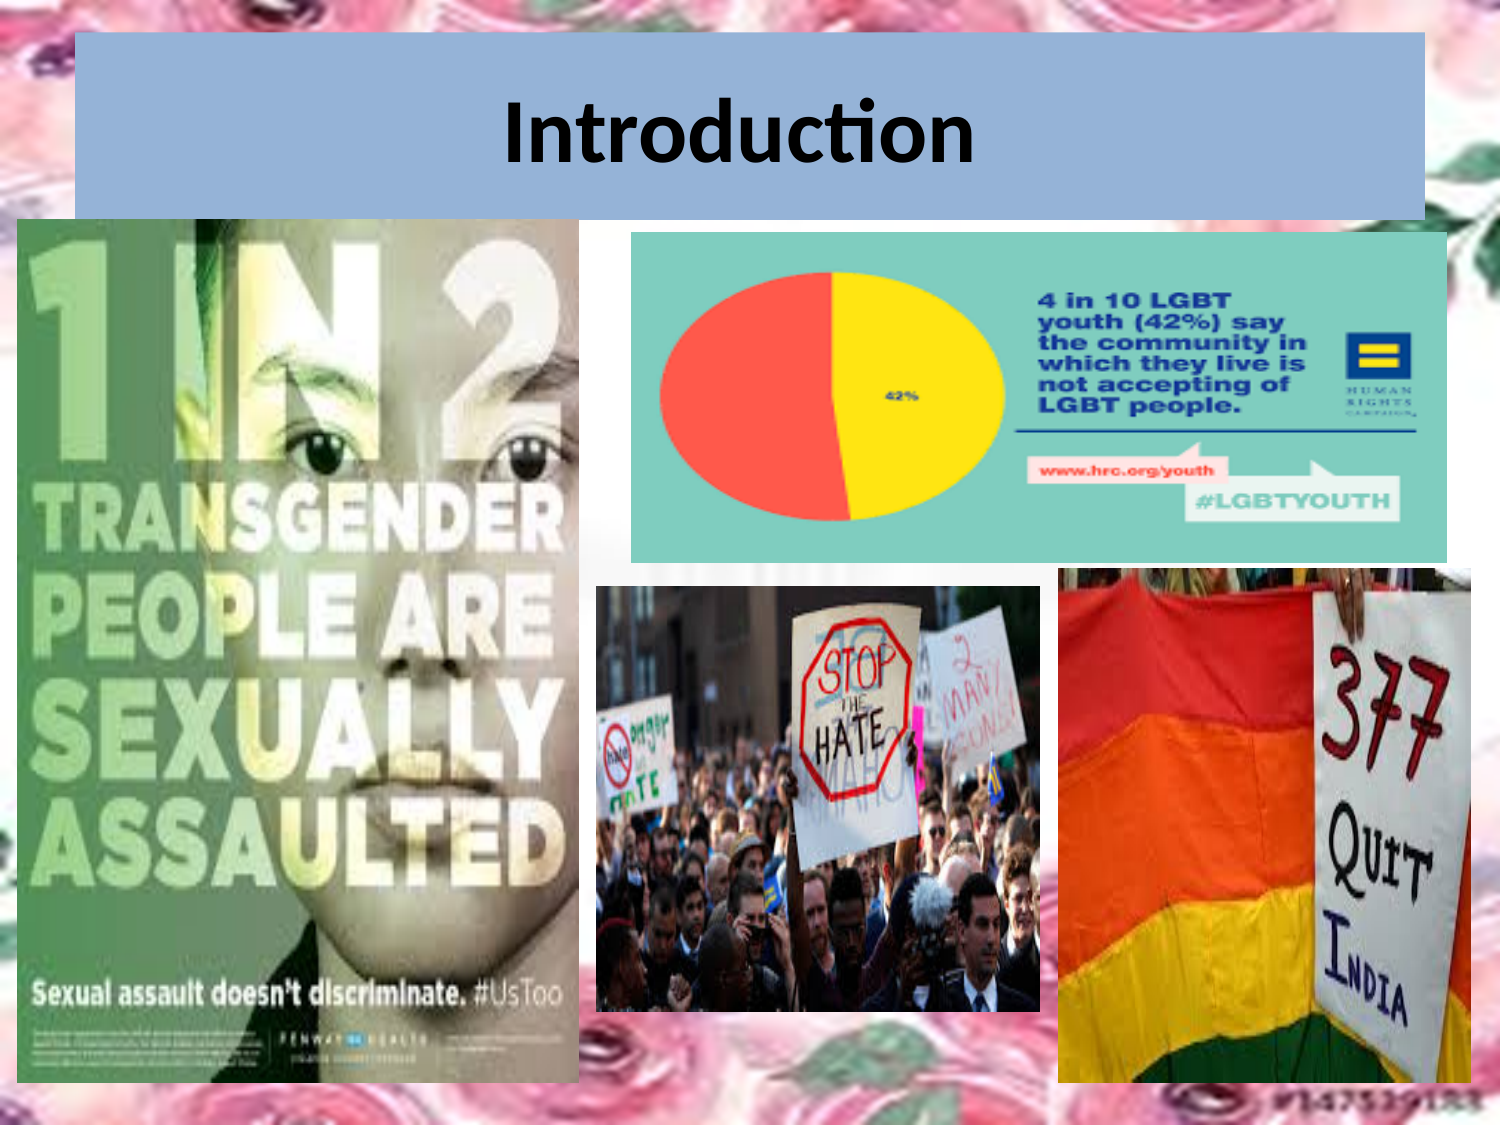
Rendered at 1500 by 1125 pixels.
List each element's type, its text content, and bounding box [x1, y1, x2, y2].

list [596, 585, 1040, 1012]
picture [0, 0, 1500, 1125]
title Introduction [75, 32, 1425, 220]
